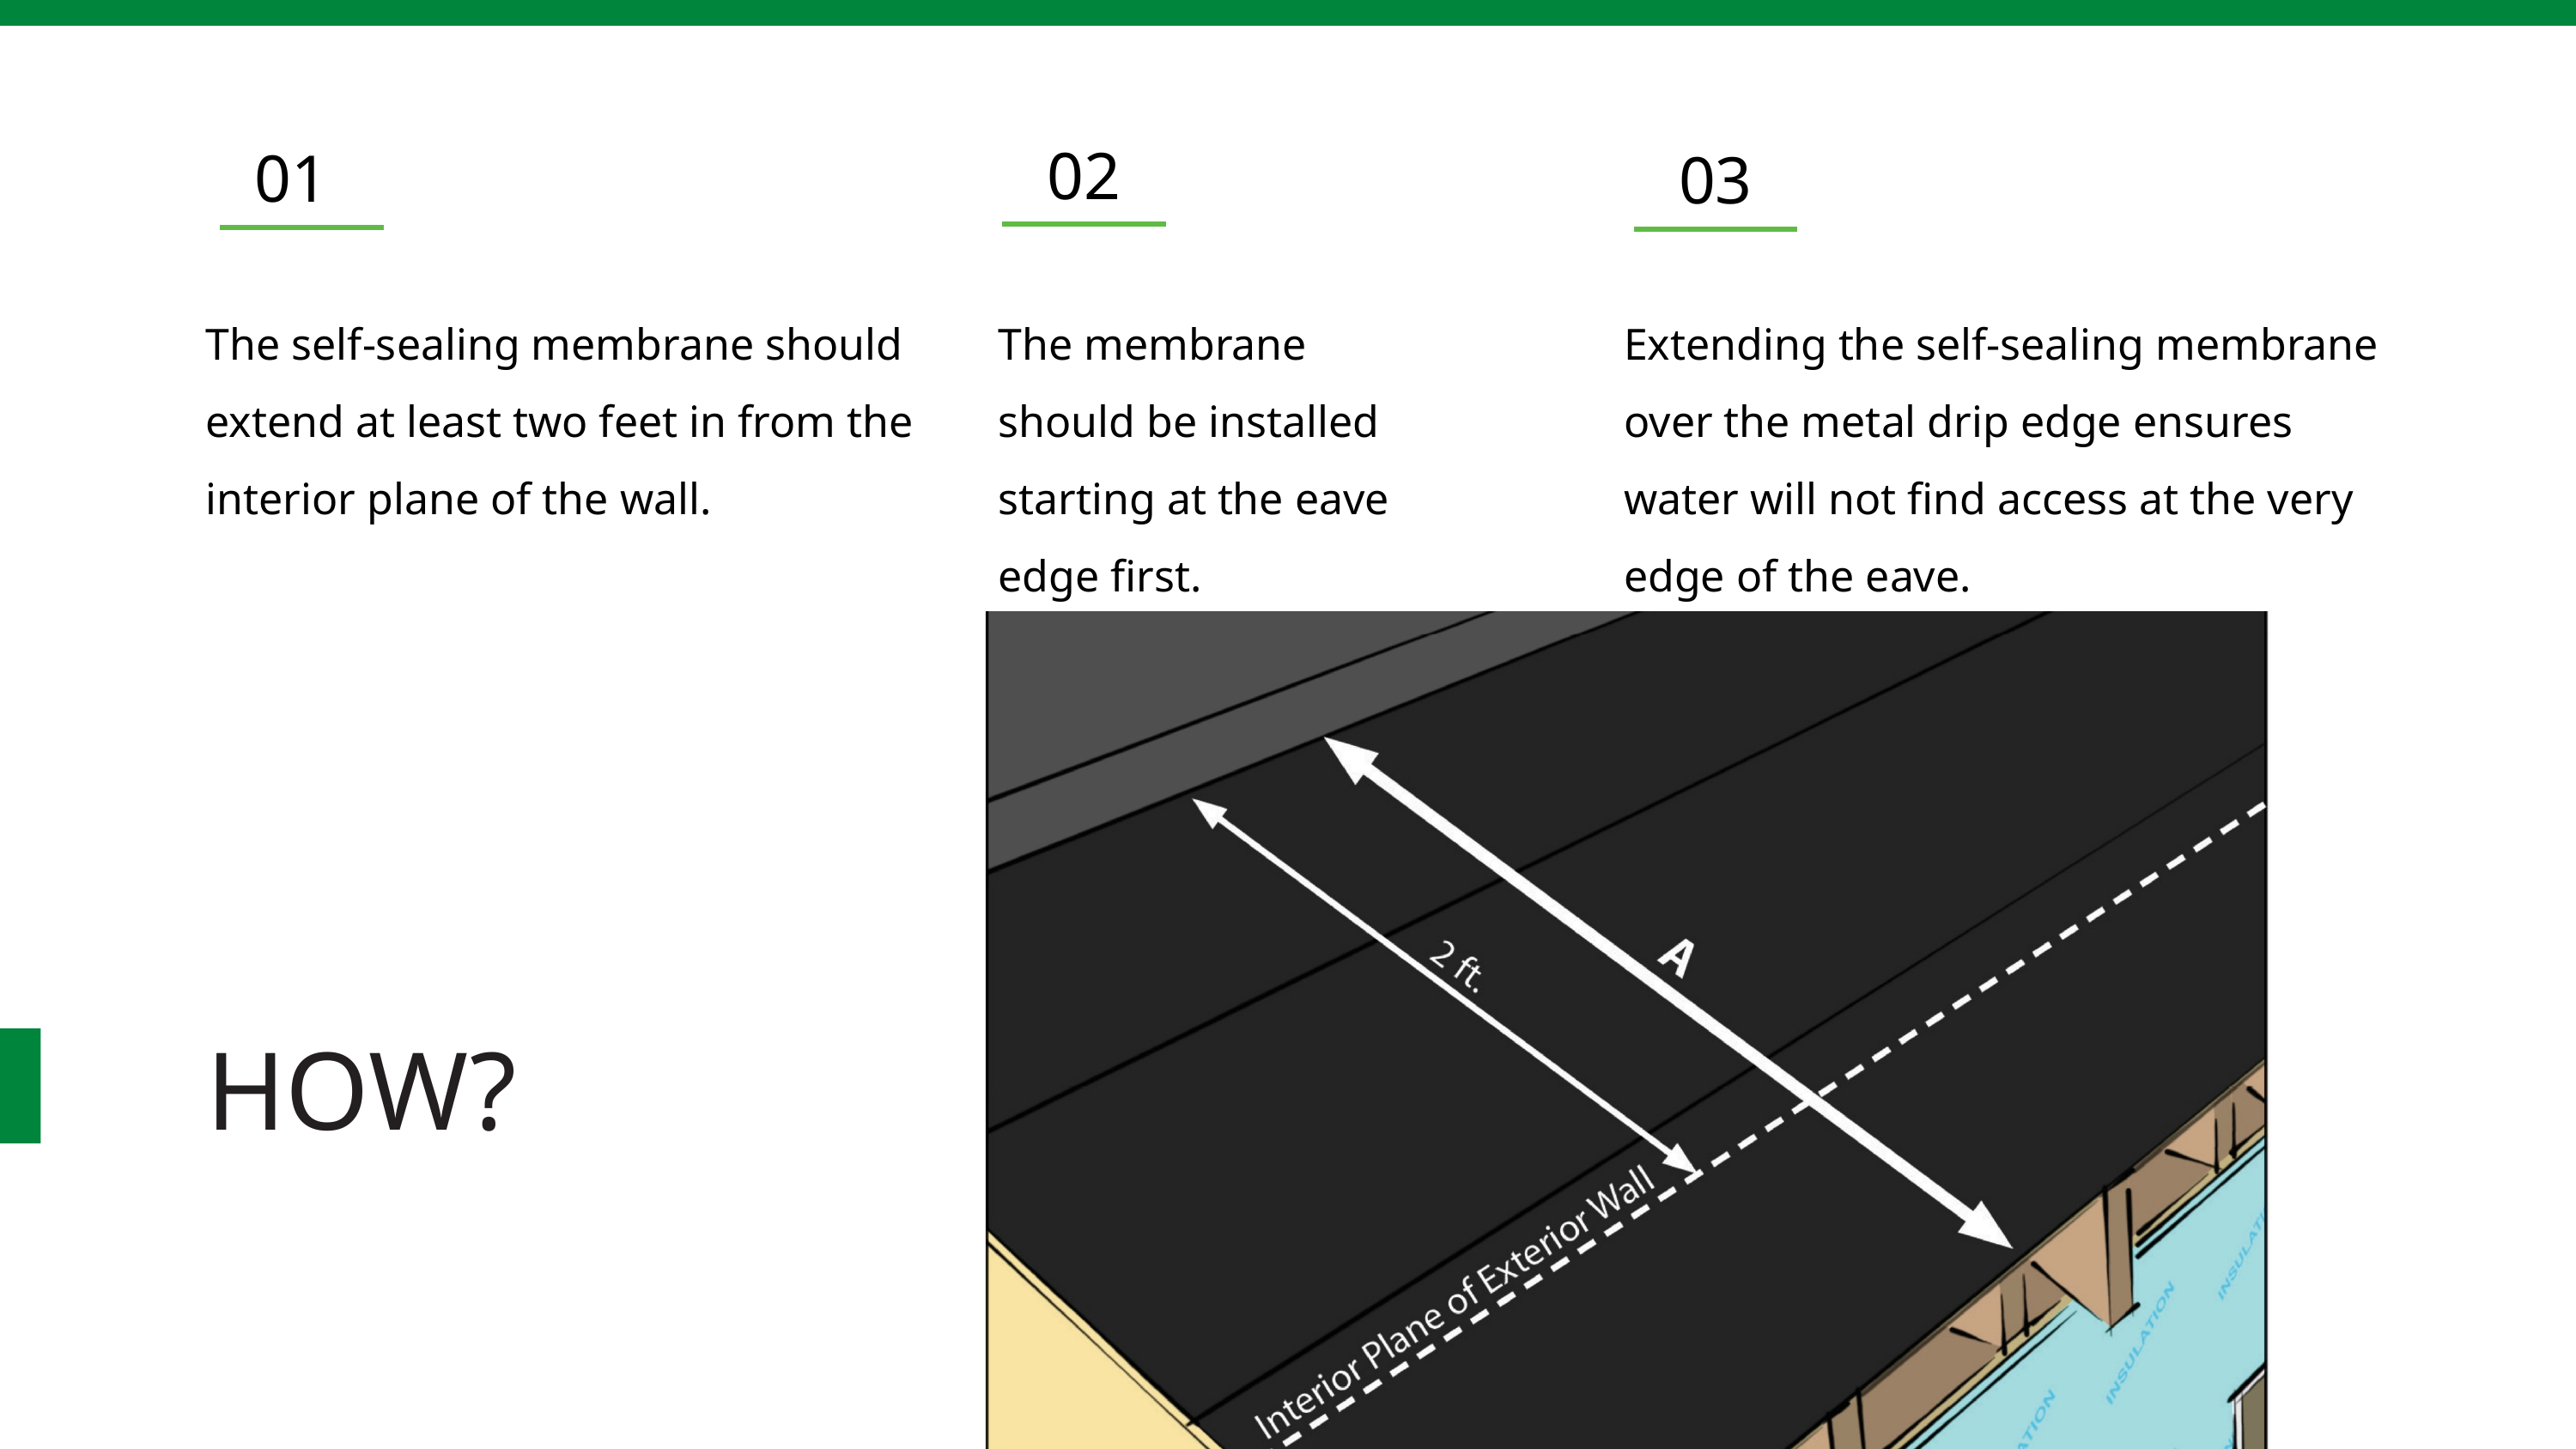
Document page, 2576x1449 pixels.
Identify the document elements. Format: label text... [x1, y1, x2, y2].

text_box Extending the self-sealing membrane over the metal drip edge ensures water will not find access at the very edge of the eave. [1611, 284, 2426, 607]
text_box The self-sealing membrane should extend at least two feet in from the interior plane of the wall. [193, 284, 933, 530]
text_box The membrane should be installed starting at the eave edge first. [985, 284, 1438, 607]
text_box [0, 1028, 42, 1144]
list HOW? [193, 640, 985, 1160]
picture [985, 611, 2271, 1449]
text_box 02 [985, 128, 1182, 219]
text_box 03 [1617, 133, 1814, 223]
text_box 01 [192, 131, 390, 221]
